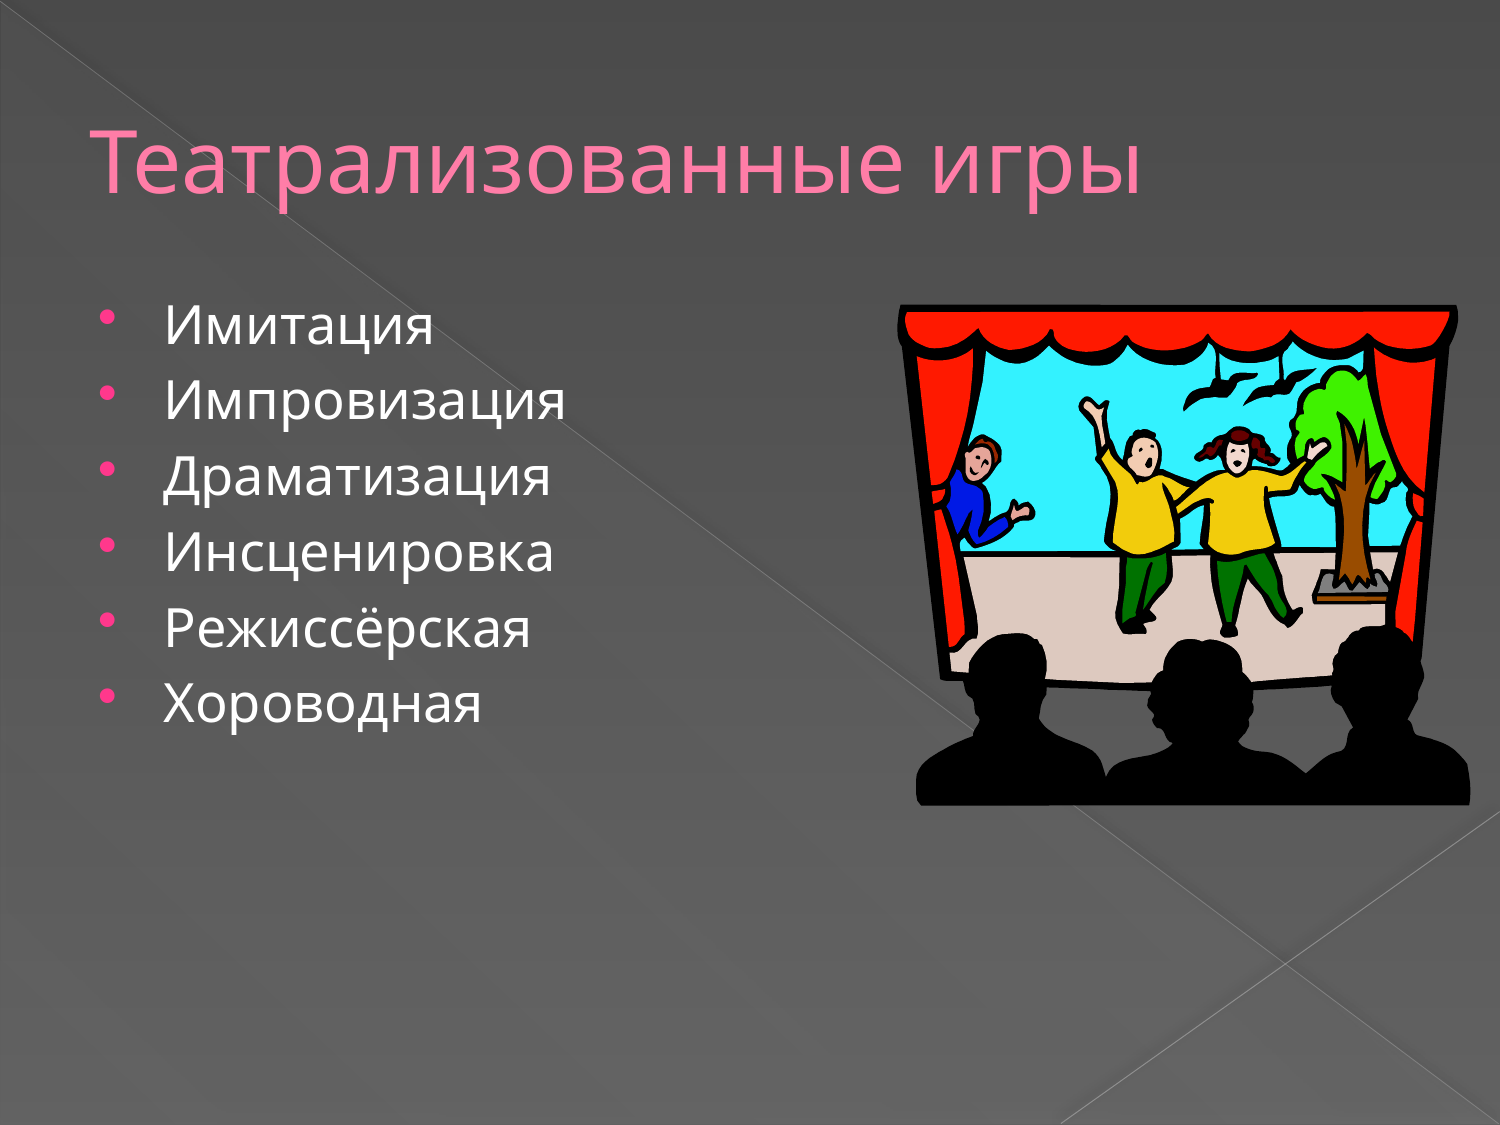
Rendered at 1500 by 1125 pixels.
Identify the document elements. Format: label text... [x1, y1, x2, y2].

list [896, 304, 1471, 806]
title Театрализованные игры [75, 43, 1425, 274]
list Имитация Импровизация Драматизация Инсценировка Режиссёрская Хороводная [75, 282, 738, 1025]
